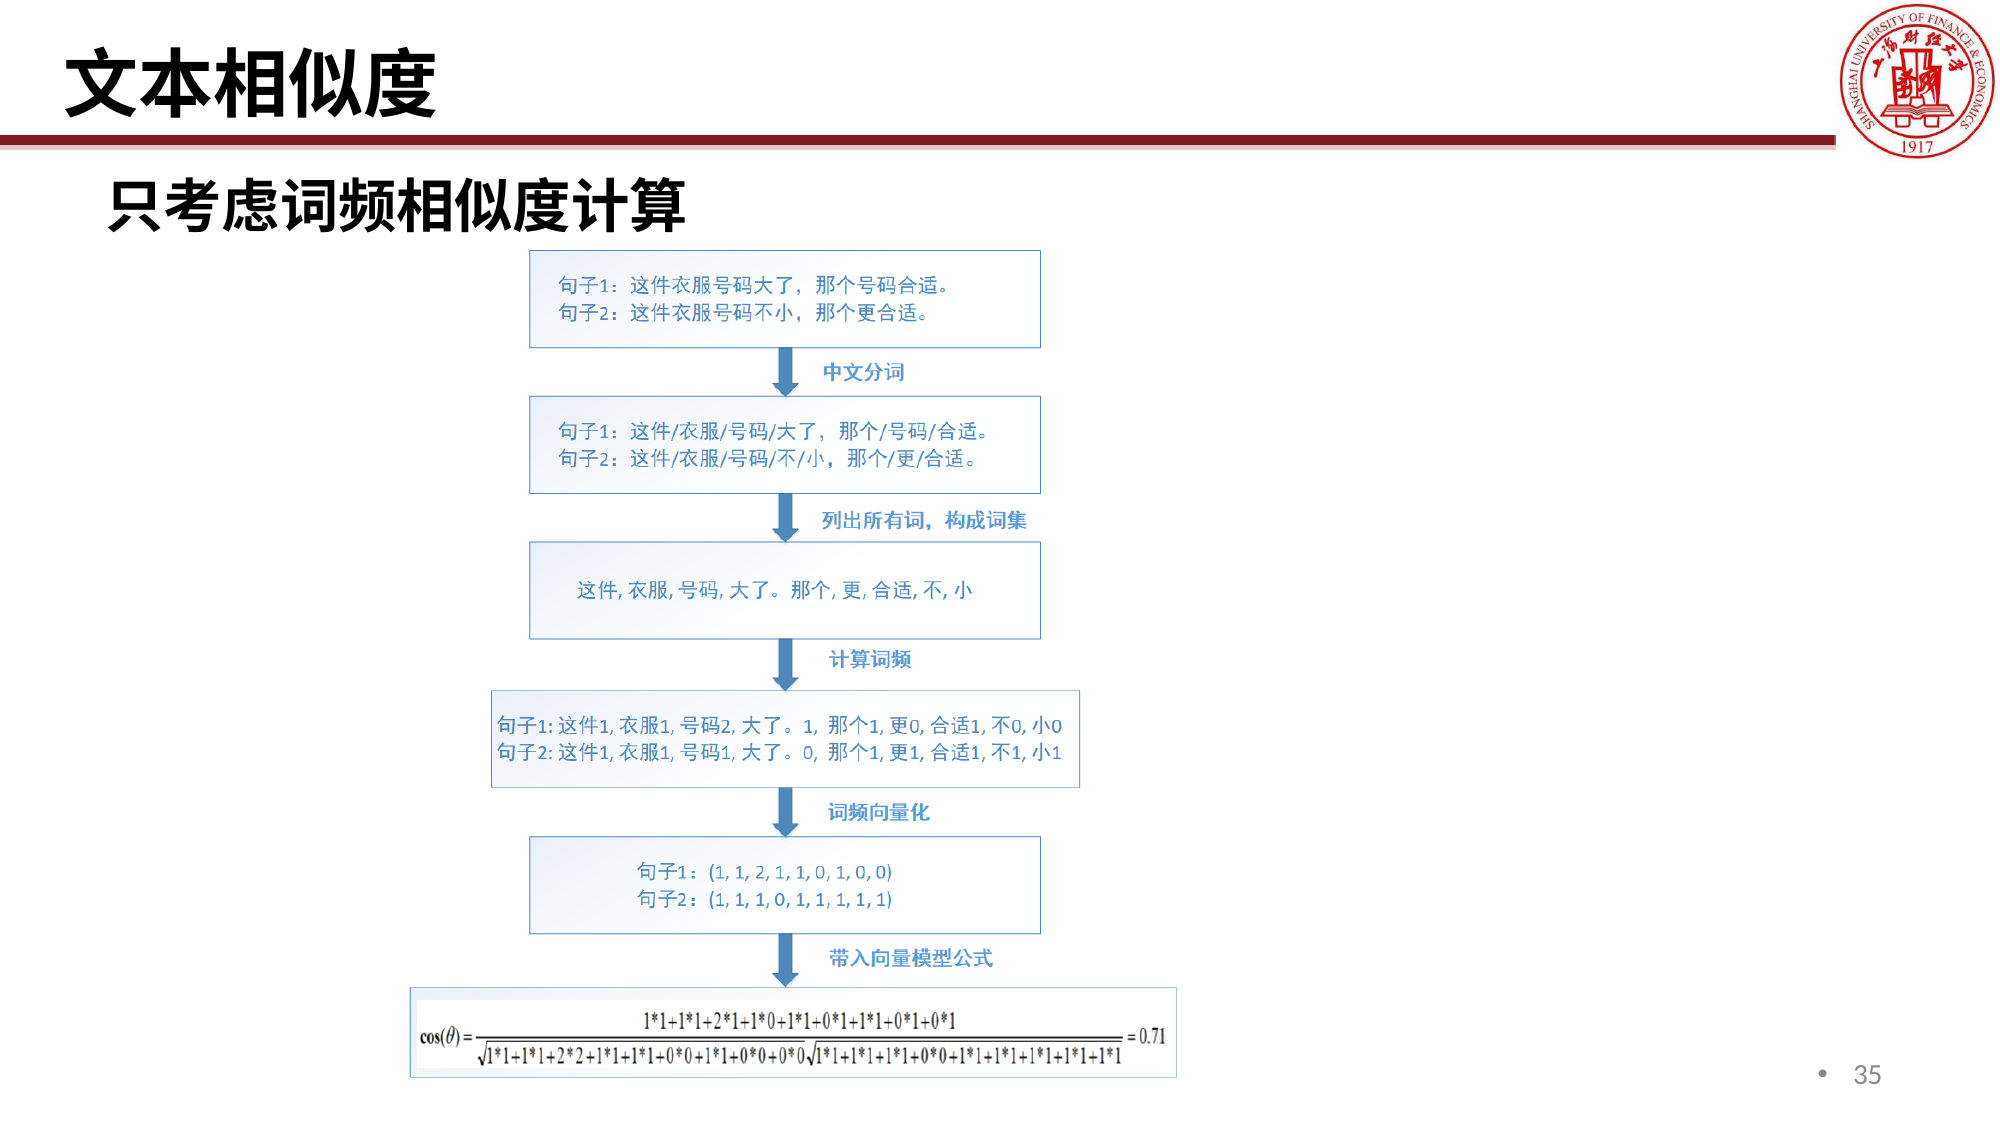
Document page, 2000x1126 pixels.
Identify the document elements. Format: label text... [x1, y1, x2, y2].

picture [0, 1, 2000, 163]
slide_number 35 [1433, 1042, 1900, 1103]
text_box 只考虑词频相似度计算 [90, 161, 1900, 247]
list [408, 249, 1178, 1078]
text_box 文本相似度 [48, 29, 1365, 134]
